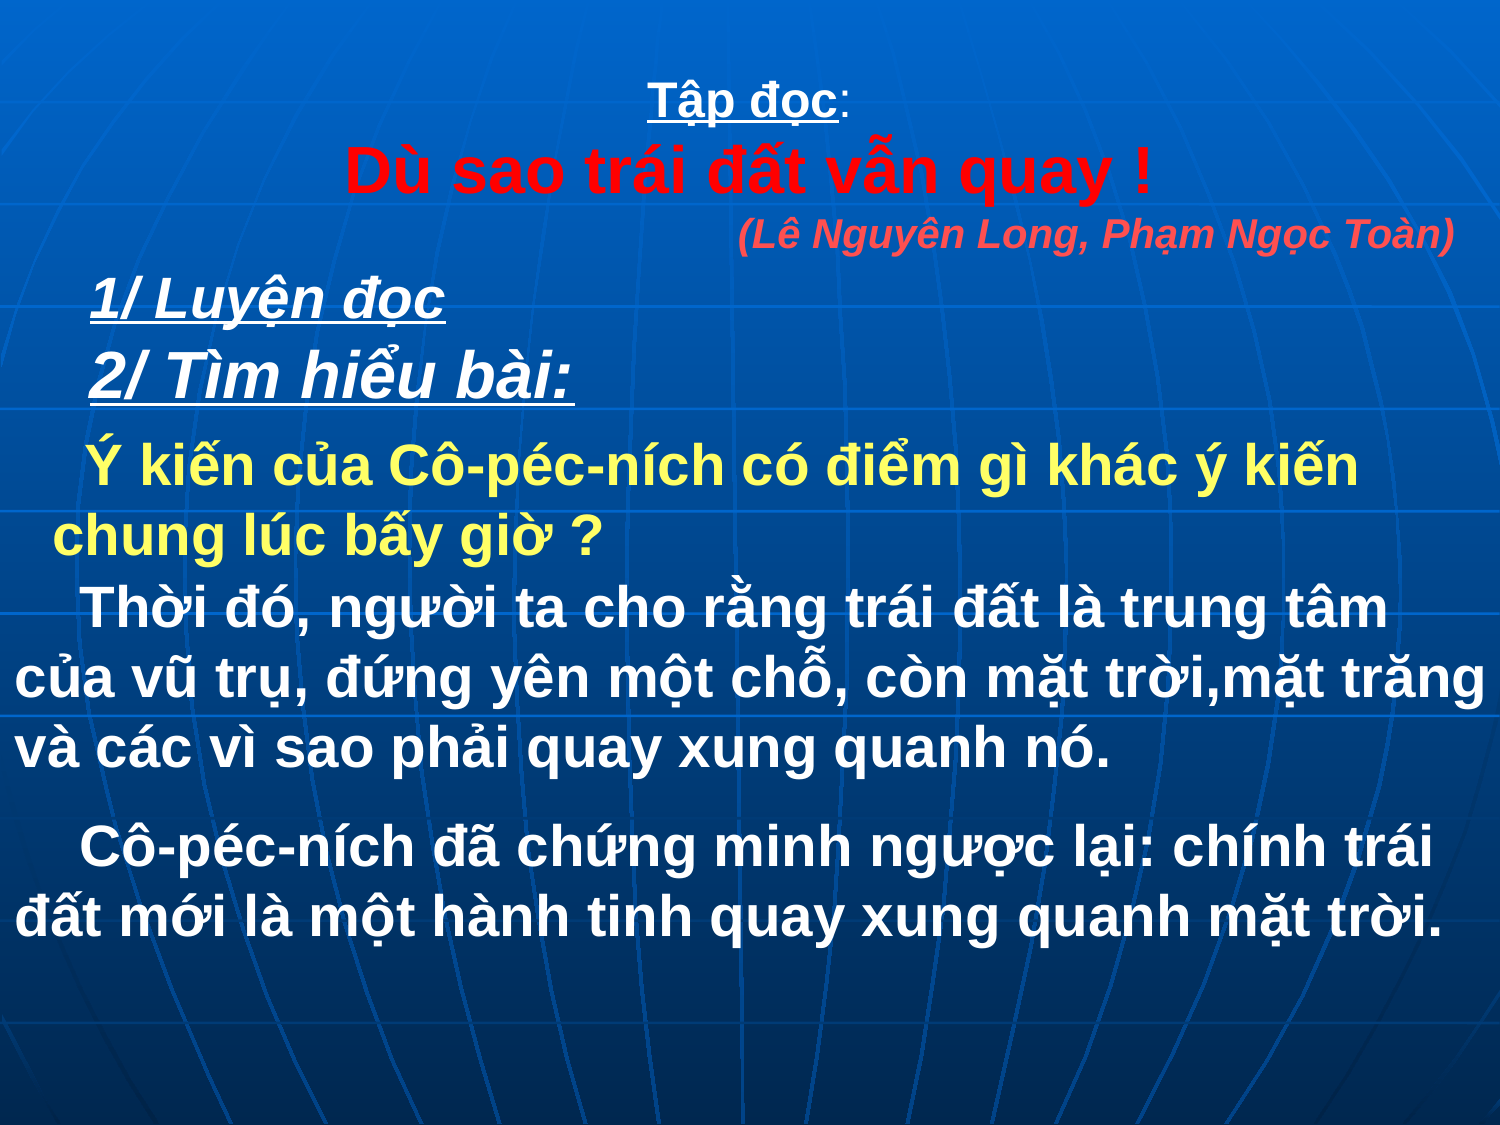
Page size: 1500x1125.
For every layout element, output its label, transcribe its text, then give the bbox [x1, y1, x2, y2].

text_box 2/ Tìm hiểu bài: [75, 324, 638, 420]
text_box Thời đó, người ta cho rằng trái đất là trung tâm của vũ trụ, đứng yên một chỗ, còn mặt trời,mặt trăng và các vì sao phải quay xung quanh nó. Cô-péc-ních đã chứng minh ngược lại: chính trái đất mới là một hành tinh quay xung quanh mặt trời. [0, 561, 1500, 956]
text_box 1/ Luyện đọc [75, 265, 475, 324]
text_box Tập đọc: Dù sao trái đất vẫn quay ! (Lê Nguyên Long, Phạm Ngọc Toàn) [0, 0, 1500, 265]
text_box Ý kiến của Cô-péc-ních có điểm gì khác ý kiến chung lúc bấy giờ ? [37, 419, 1450, 561]
